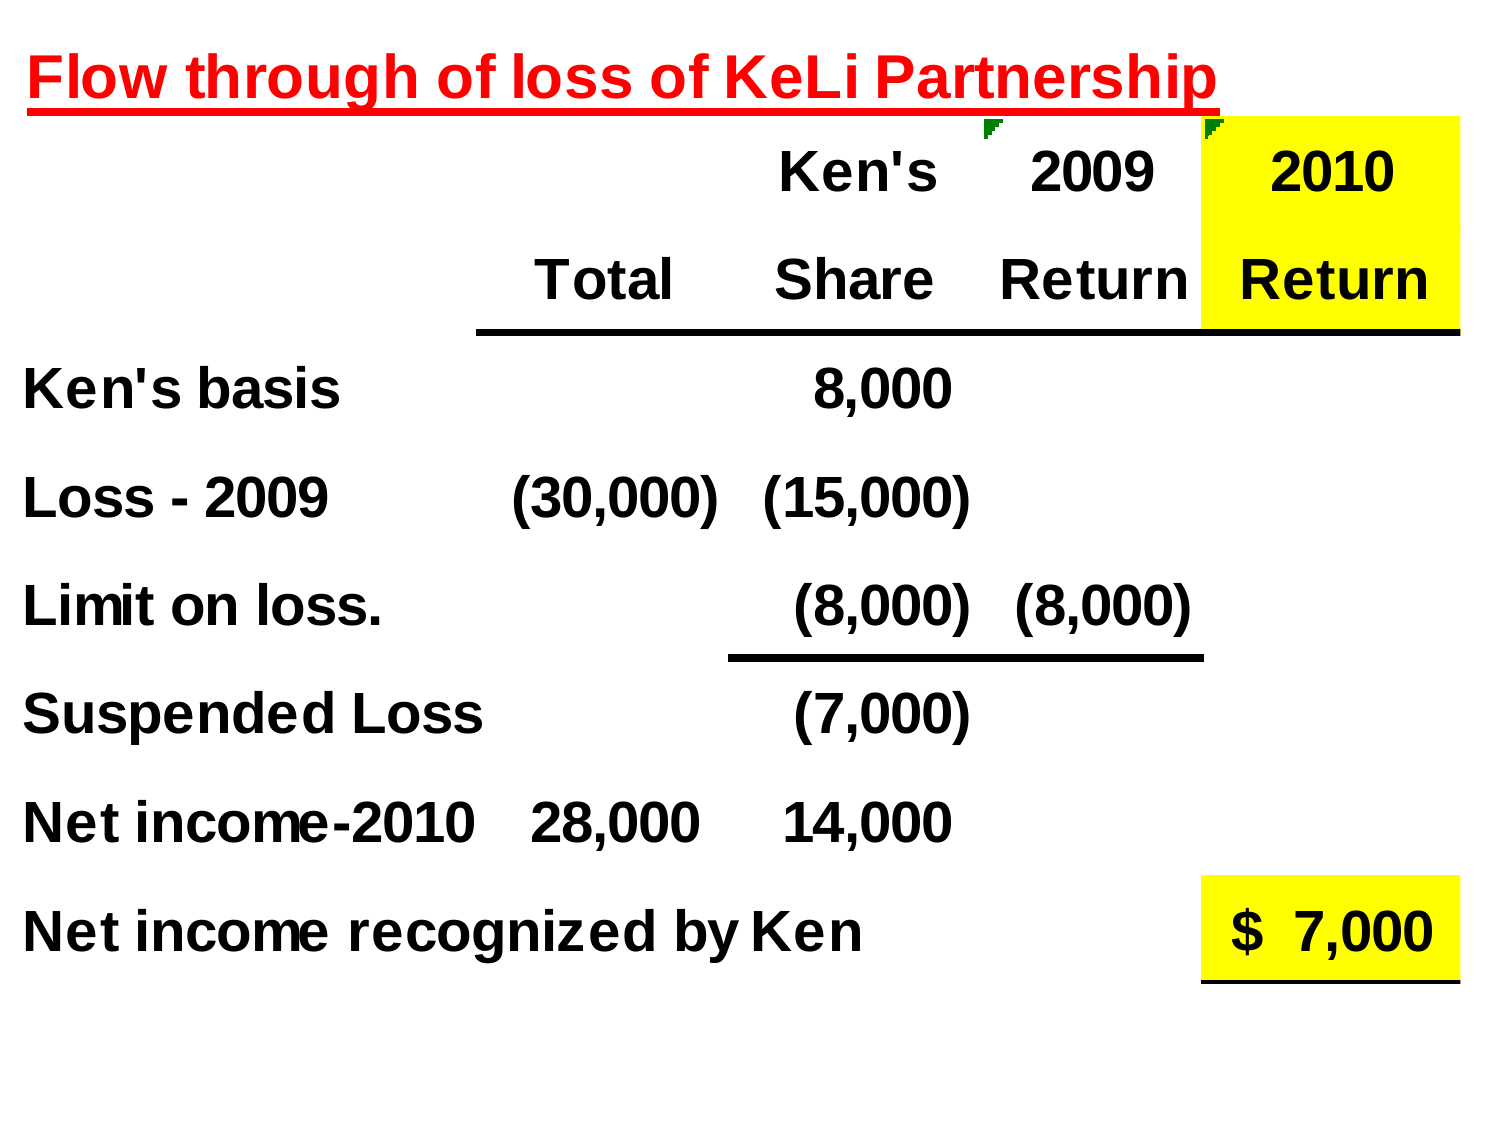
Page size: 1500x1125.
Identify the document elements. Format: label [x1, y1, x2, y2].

list [10, 34, 1465, 988]
